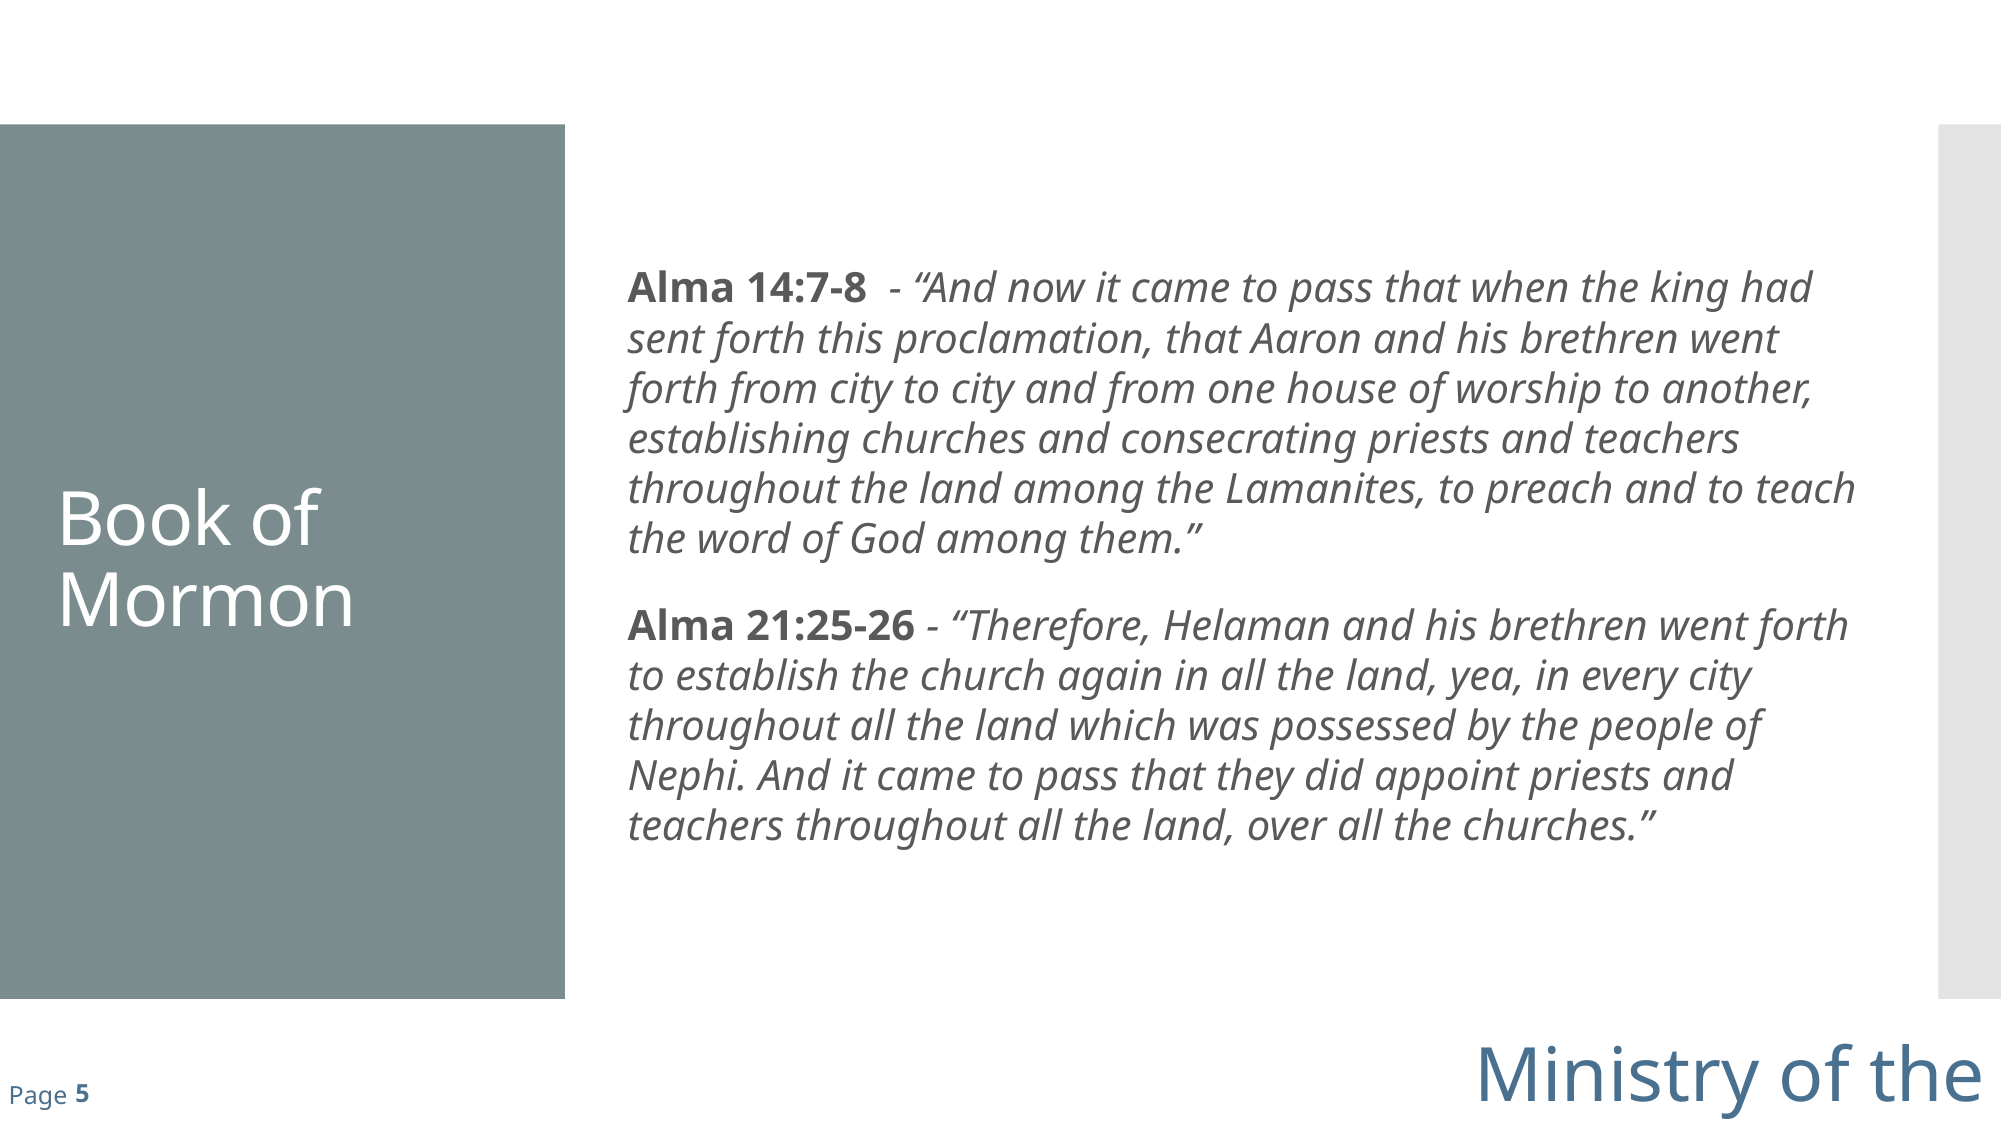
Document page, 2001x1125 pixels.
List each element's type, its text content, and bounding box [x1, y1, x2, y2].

list Alma 14:7-8 - “And now it came to pass that when the king had sent forth this proclamation, that Aaron and his brethren went forth from city to city and from one house of worship to another, establishing churches and consecrating priests and teachers throughout the land among the Lamanites, to preach and to teach the word of God among them.” Alma 21:25-26 - “Therefore, Helaman and his brethren went forth to establish the church again in all the land, yea, in every city throughout all the land which was possessed by the people of Nephi. And it came to pass that they did appoint priests and teachers throughout all the land, over all the churches.” [612, 124, 1875, 986]
title Book of Mormon [41, 184, 525, 940]
